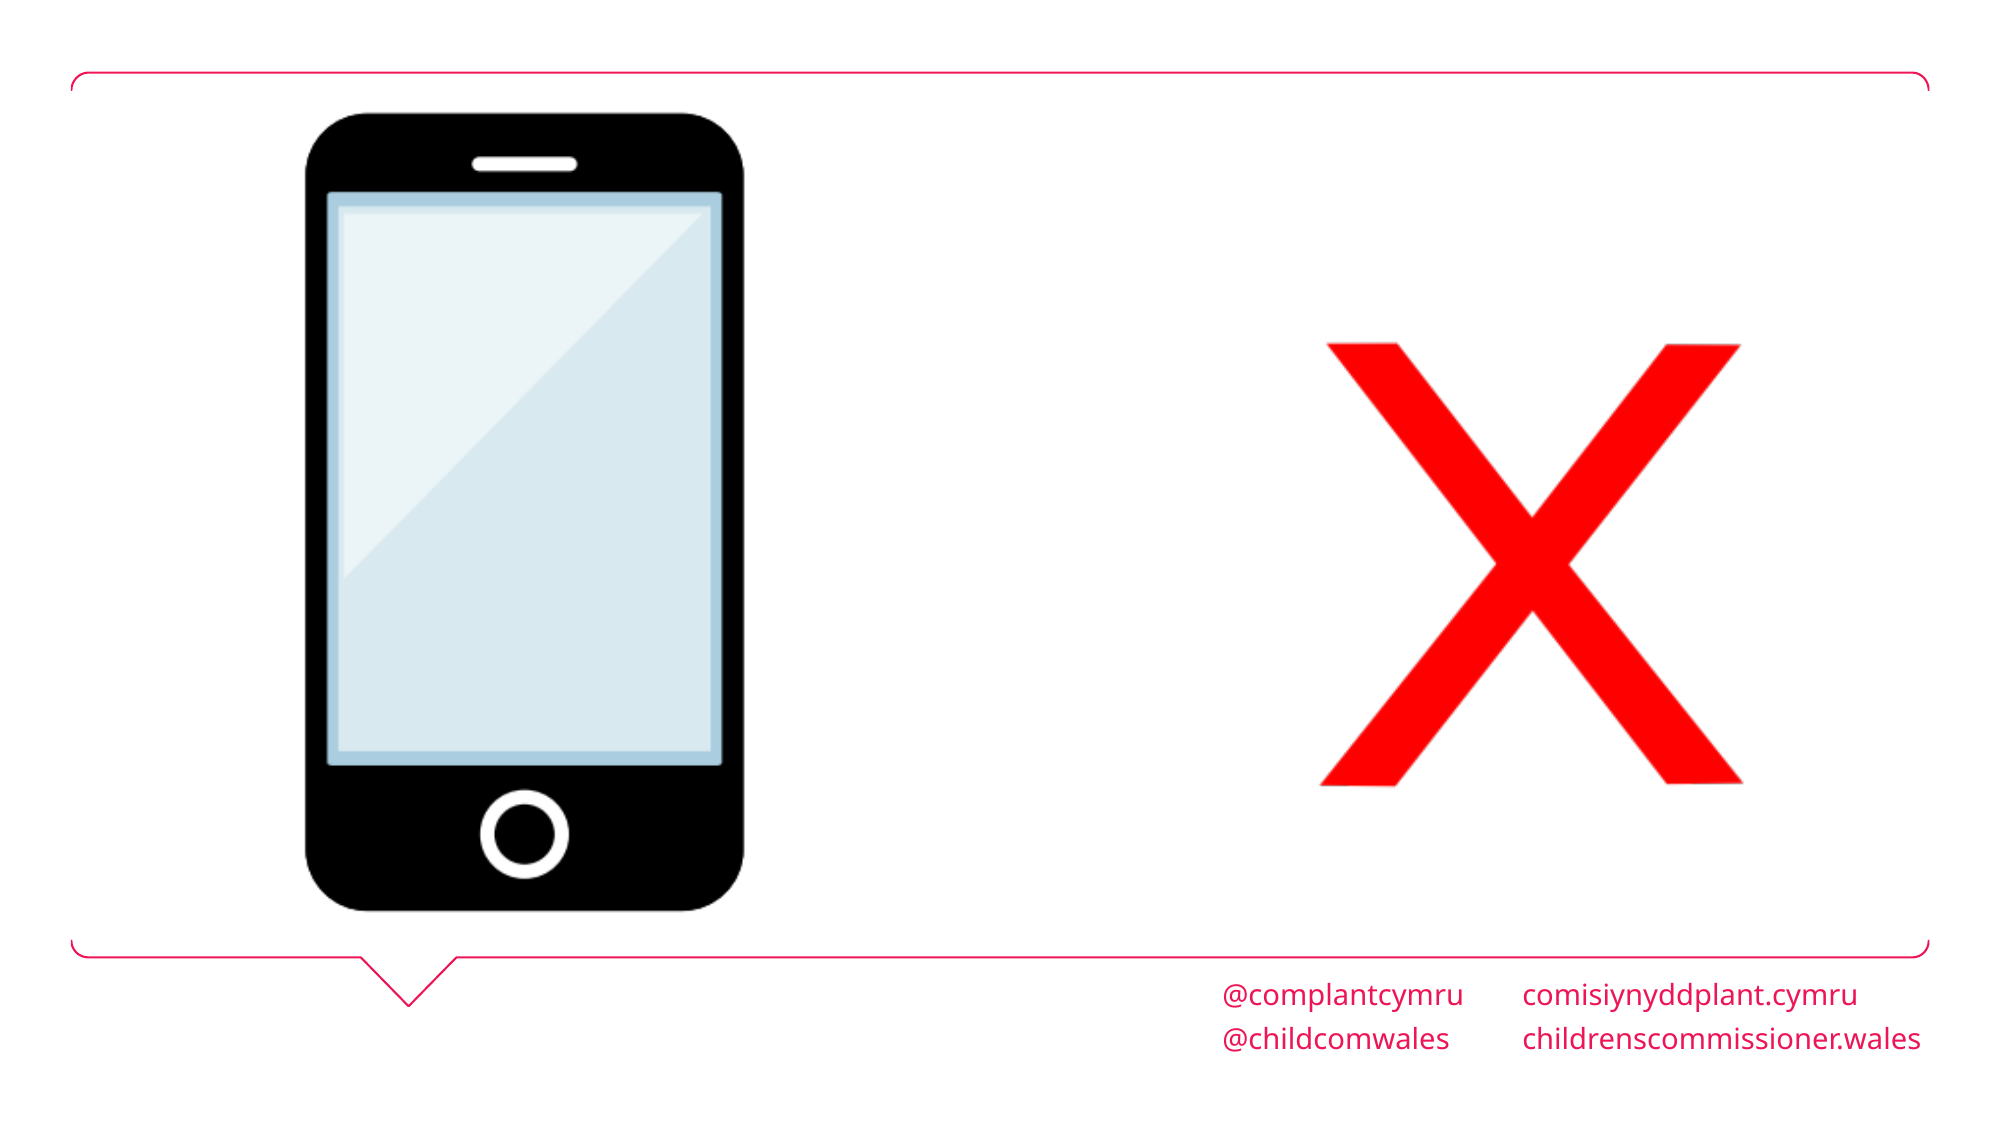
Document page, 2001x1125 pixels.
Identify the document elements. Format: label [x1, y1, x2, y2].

picture [1288, 321, 1775, 804]
picture [286, 109, 773, 920]
